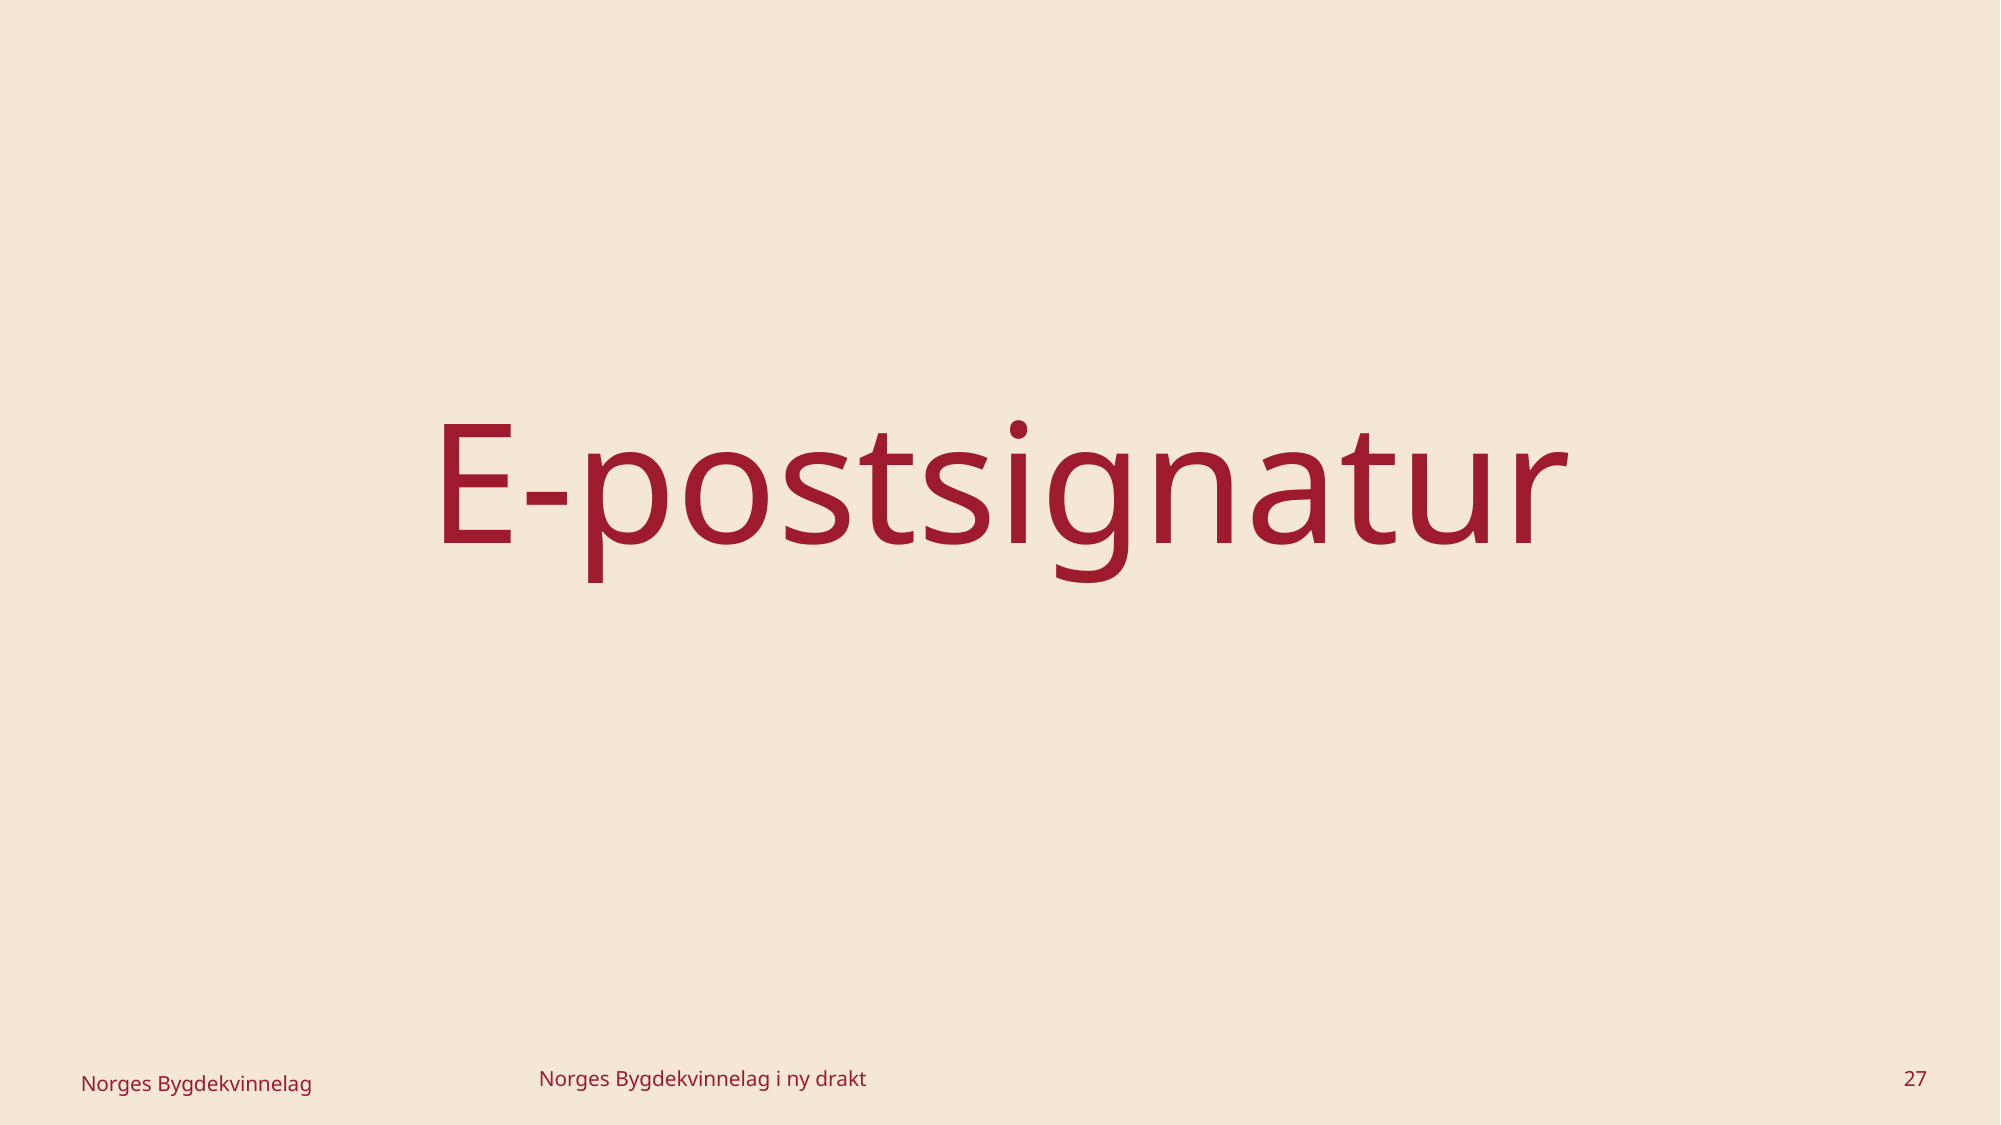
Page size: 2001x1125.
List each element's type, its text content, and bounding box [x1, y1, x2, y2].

title E-postsignatur [72, 399, 1928, 726]
slide_number 27 [1477, 1049, 1928, 1110]
footer Norges Bygdekvinnelag i ny drakt [539, 1049, 1000, 1110]
